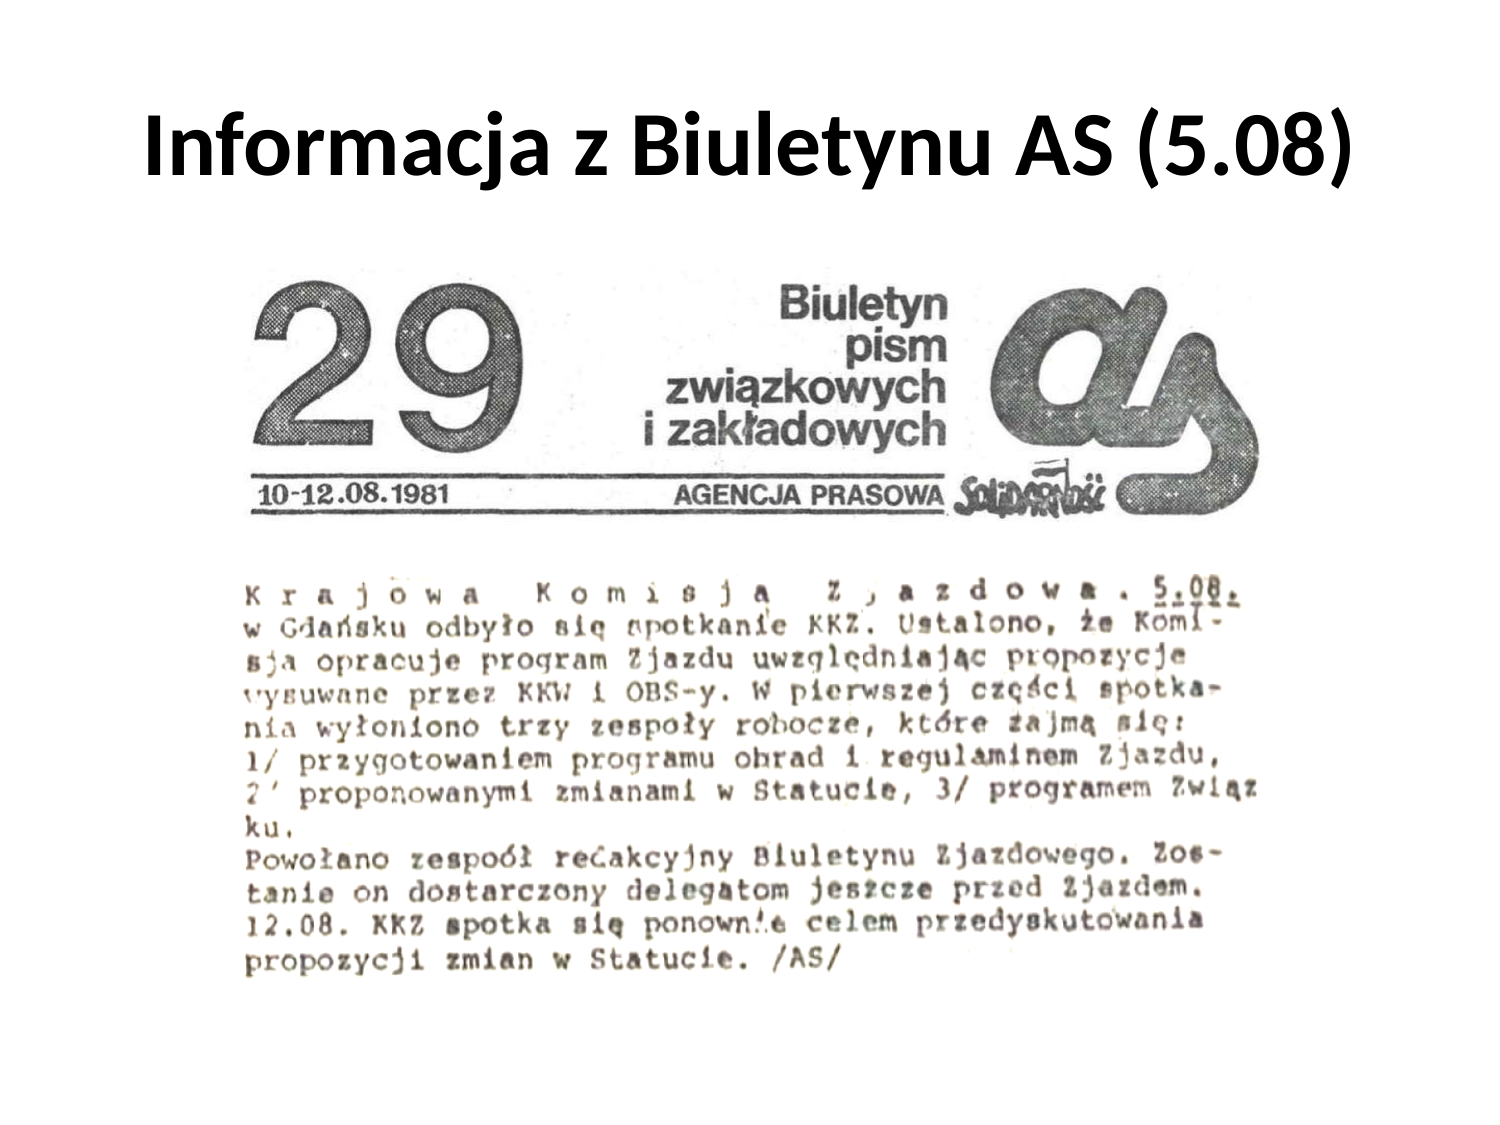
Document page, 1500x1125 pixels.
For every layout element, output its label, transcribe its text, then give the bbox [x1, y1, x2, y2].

picture [242, 266, 1268, 523]
picture [242, 573, 1259, 984]
list [75, 262, 1425, 1005]
title Informacja z Biuletynu AS (5.08) [75, 45, 1425, 233]
